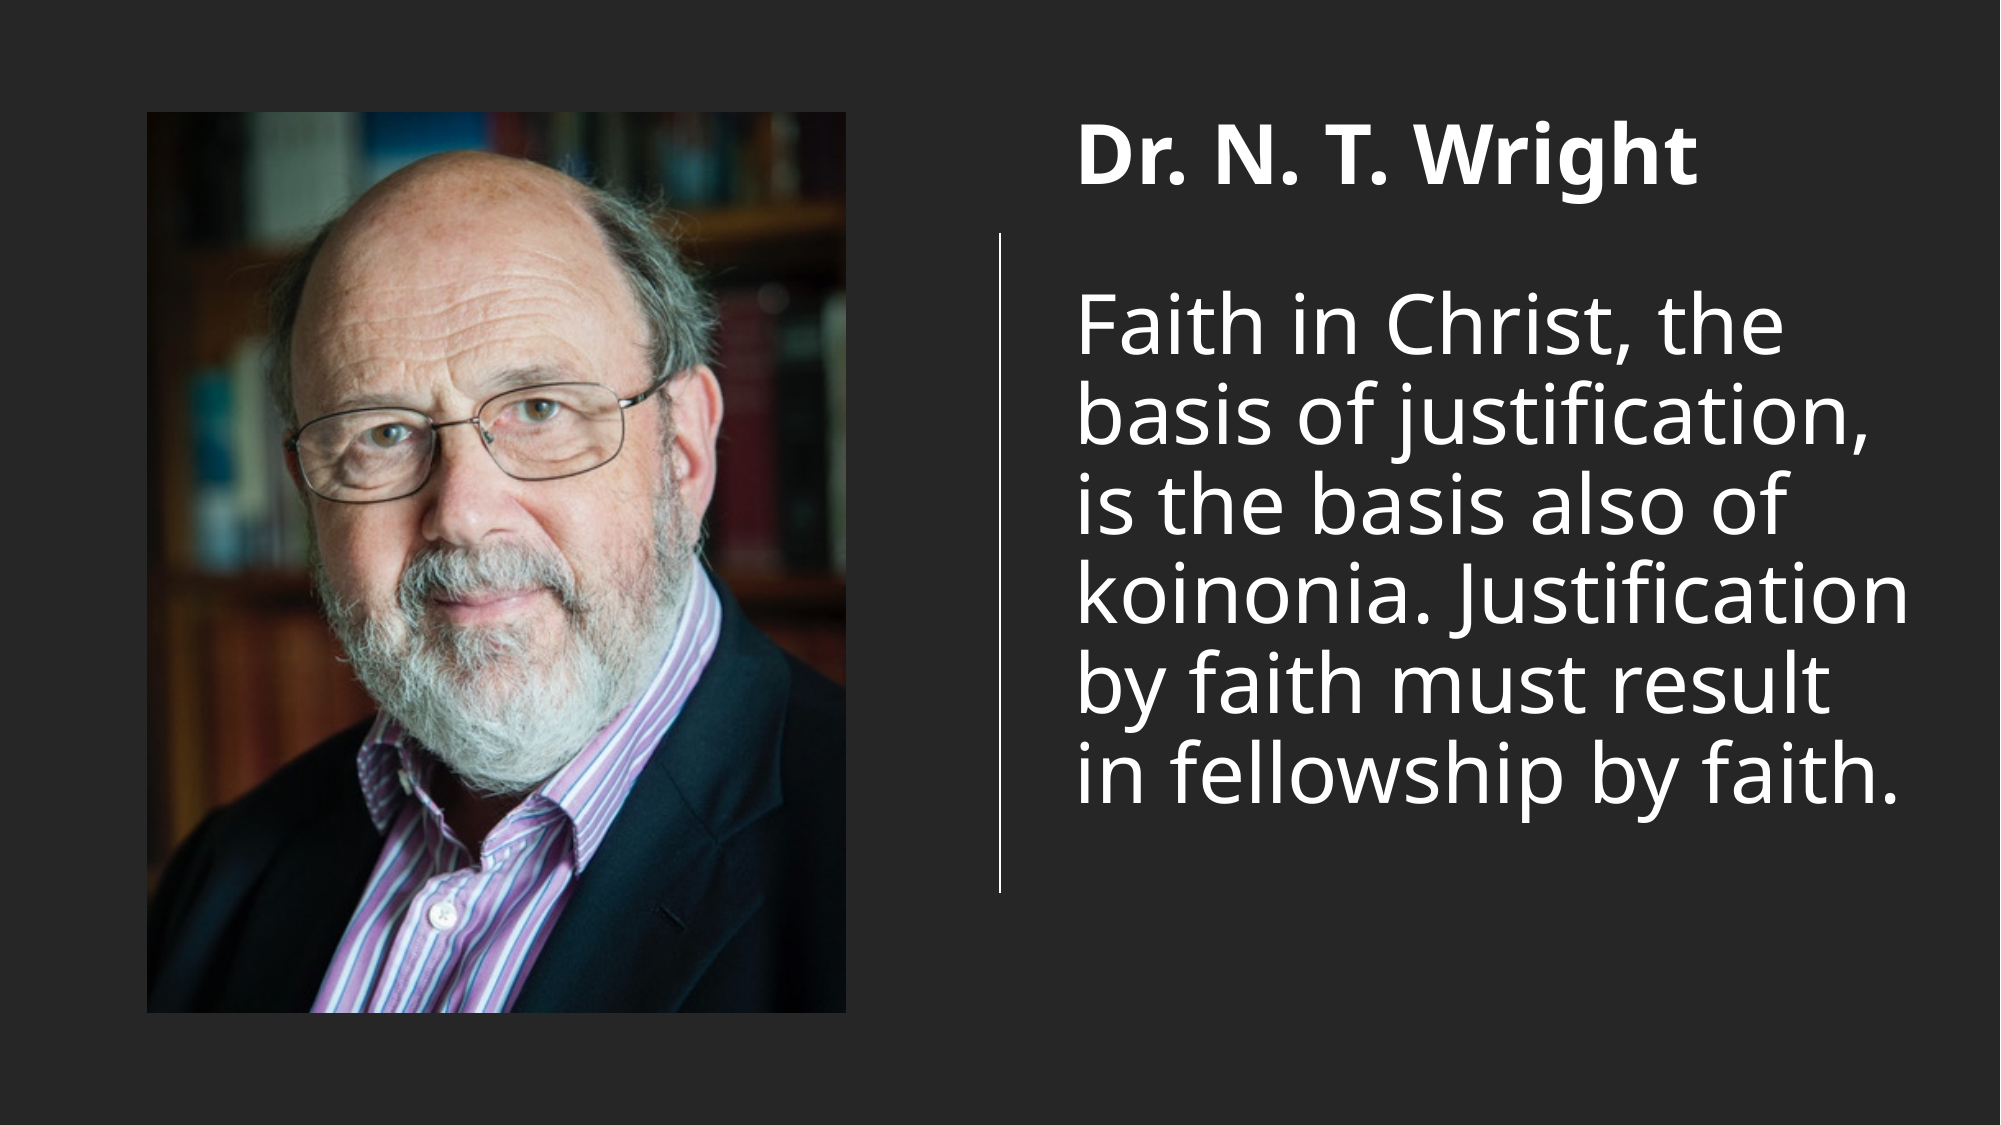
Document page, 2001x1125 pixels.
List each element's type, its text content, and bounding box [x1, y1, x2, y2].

title Dr. N. T. Wright [999, 112, 2000, 275]
list Faith in Christ, the basis of justification, is the basis also of koinonia. Justification by faith must result in fellowship by faith. [999, 275, 2000, 1125]
picture [147, 112, 846, 1013]
